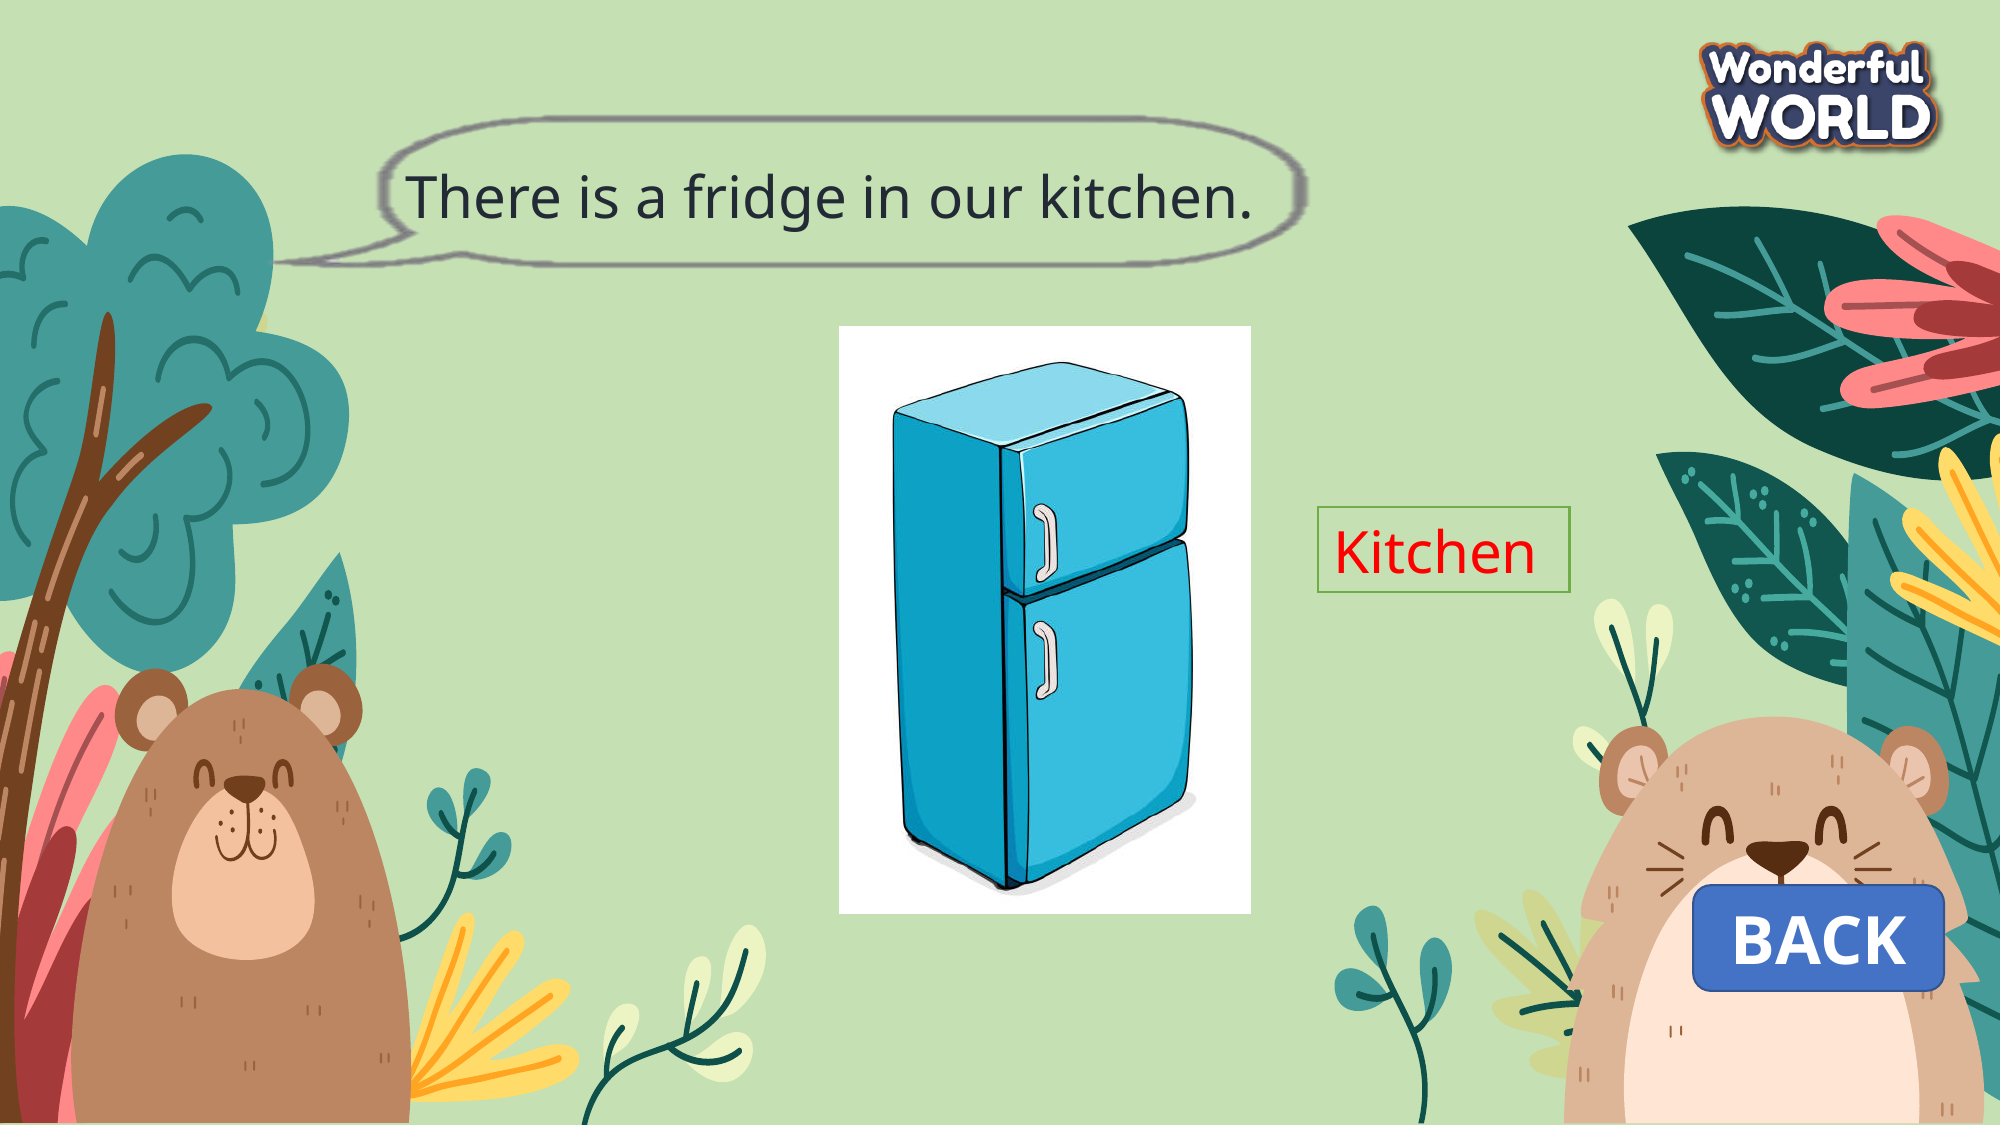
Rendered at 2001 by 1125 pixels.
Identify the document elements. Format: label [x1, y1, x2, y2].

picture [839, 326, 1251, 915]
picture [261, 110, 1319, 276]
picture [1693, 36, 1950, 161]
text_box [0, 154, 2000, 1125]
